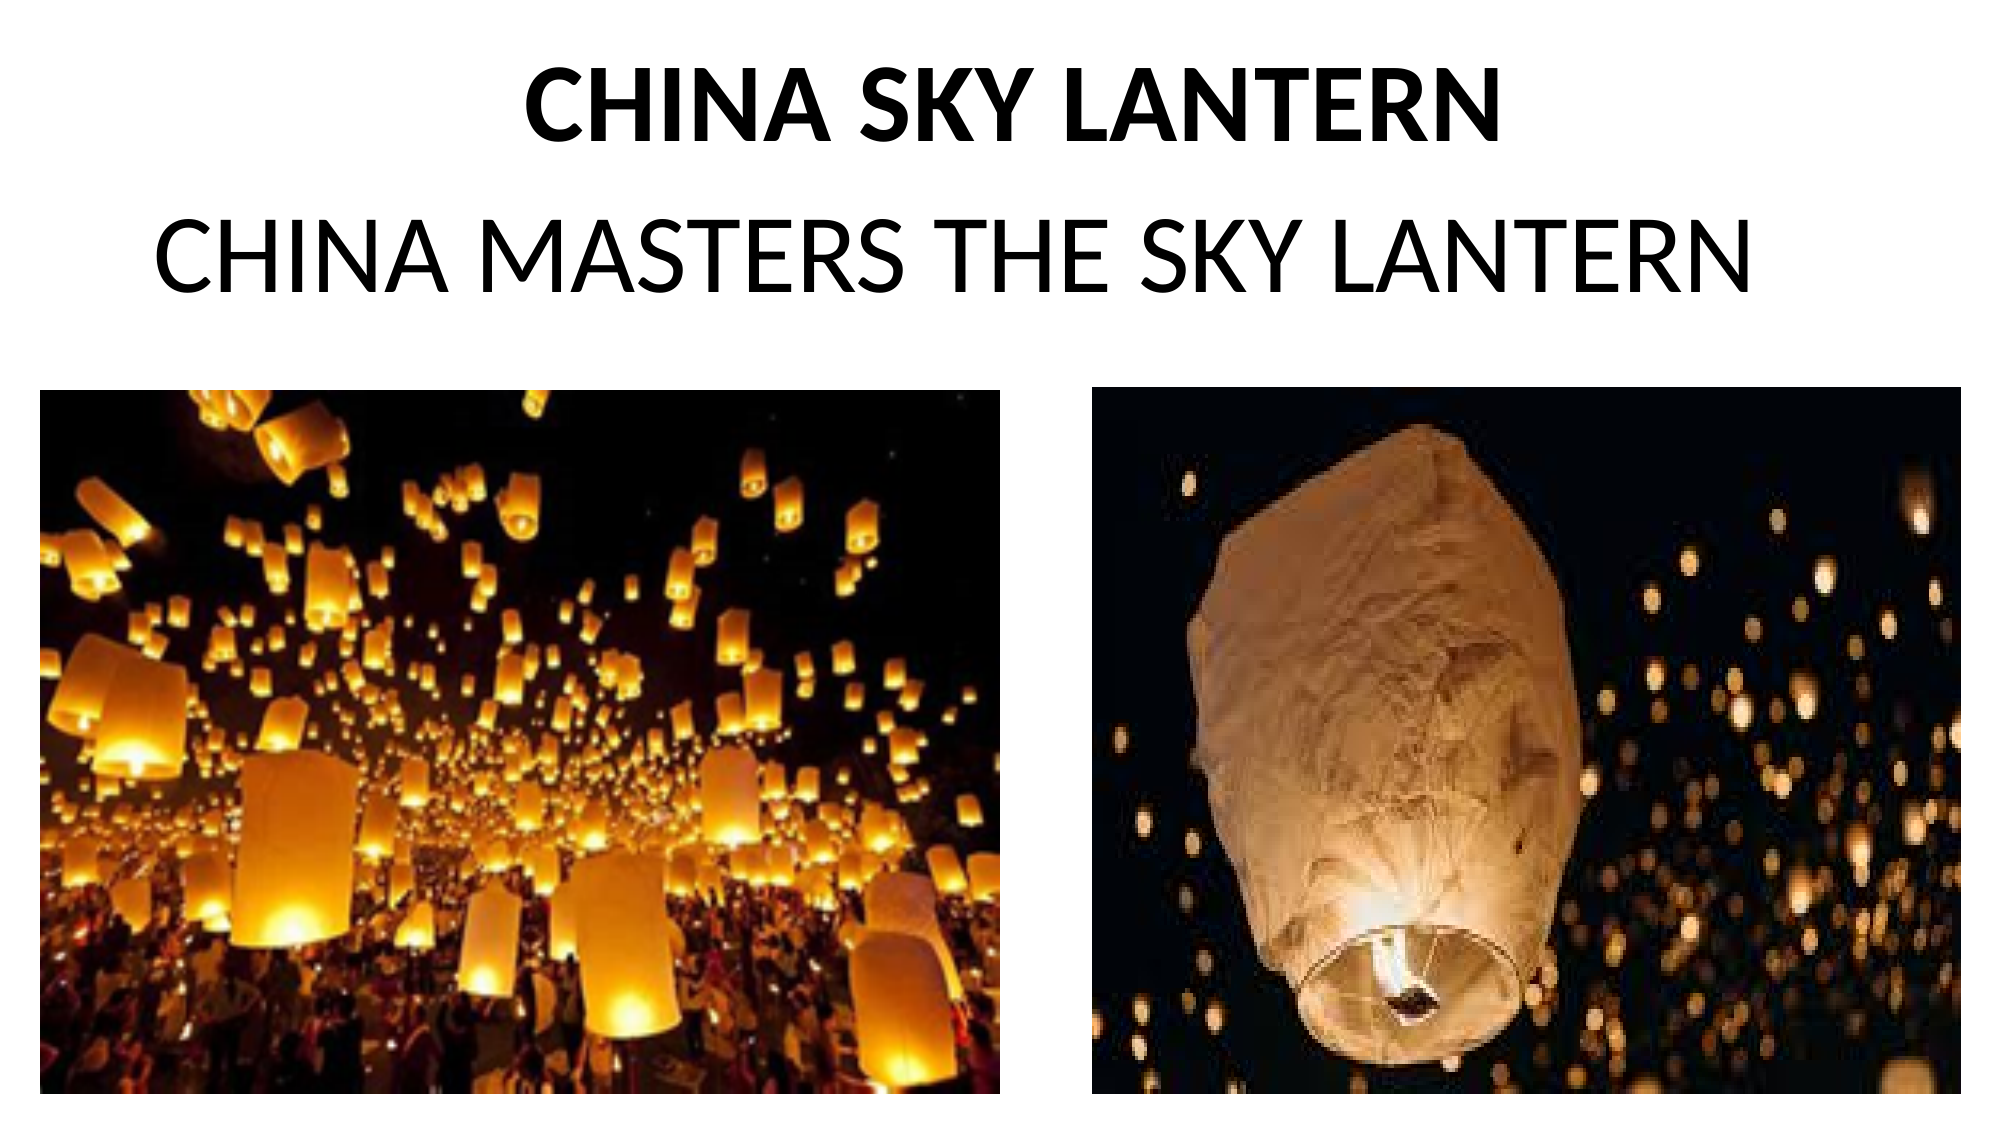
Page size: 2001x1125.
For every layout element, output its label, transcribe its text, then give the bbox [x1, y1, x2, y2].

text_box CHINA SKY LANTERN [509, 21, 1522, 172]
picture [40, 390, 1000, 1094]
text_box CHINA MASTERS THE SKY LANTERN [93, 172, 1816, 323]
picture [1092, 387, 1962, 1094]
